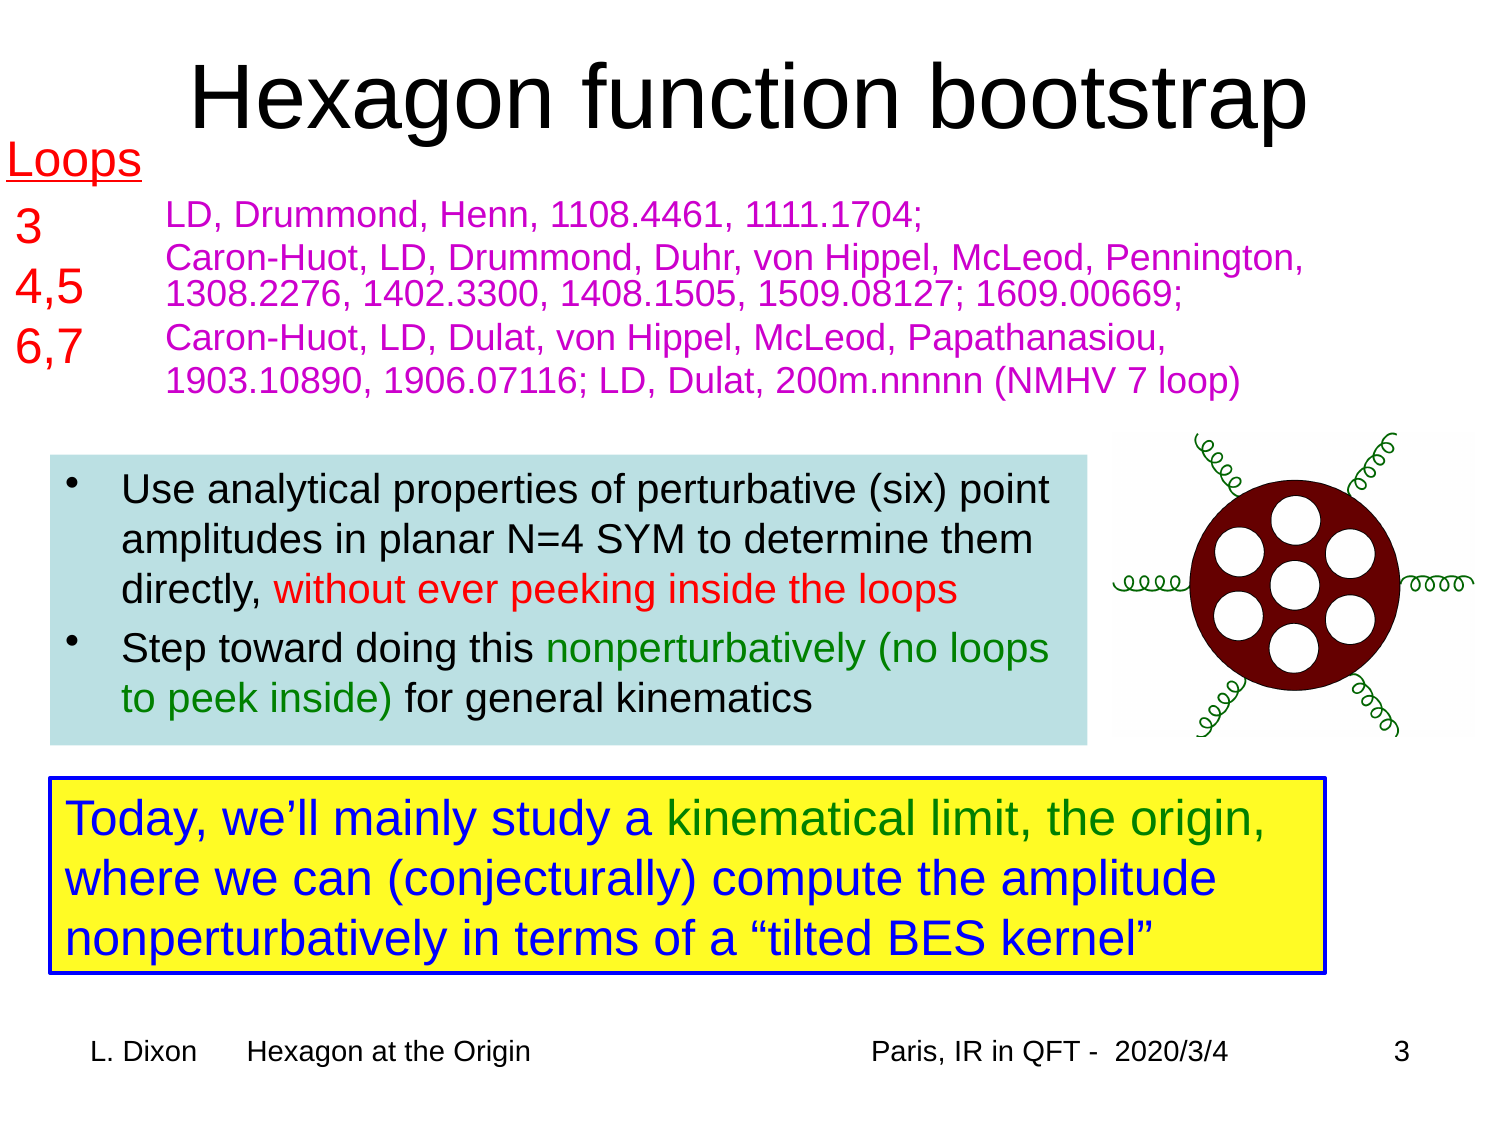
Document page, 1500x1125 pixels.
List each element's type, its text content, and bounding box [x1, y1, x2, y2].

slide_number L. Dixon Hexagon at the Origin [74, 1024, 824, 1103]
title Hexagon function bootstrap [74, 23, 1426, 160]
text_box Loops [0, 119, 158, 195]
picture [1112, 431, 1476, 738]
list Use analytical properties of perturbative (six) point amplitudes in planar N=4 SYM to determine them directly, without ever peeking inside the loops Step toward doing this nonperturbatively (no loops to peek inside) for general kinematics [49, 454, 1088, 746]
text_box Today, we’ll mainly study a kinematical limit, the origin, where we can (conjecturally) compute the amplitude nonperturbatively in terms of a “tilted BES kernel” [49, 778, 1325, 973]
text_box LD, Drummond, Henn, 1108.4461, 1111.1704; Caron-Huot, LD, Drummond, Duhr, von Hippel, McLeod, Pennington, 1308.2276, 1402.3300, 1408.1505, 1509.08127; 1609.00669; Caron-Huot, LD, Dulat, von Hippel, McLeod, Papathanasiou, 1903.10890, 1906.07116; LD, Dulat, 200m.nnnnn (NMHV 7 loop) [150, 182, 1388, 400]
slide_number 3 [1074, 1024, 1426, 1103]
text_box 3 4,5 6,7 [0, 195, 130, 382]
footer Paris, IR in QFT - 2020/3/4 [824, 1024, 1276, 1104]
